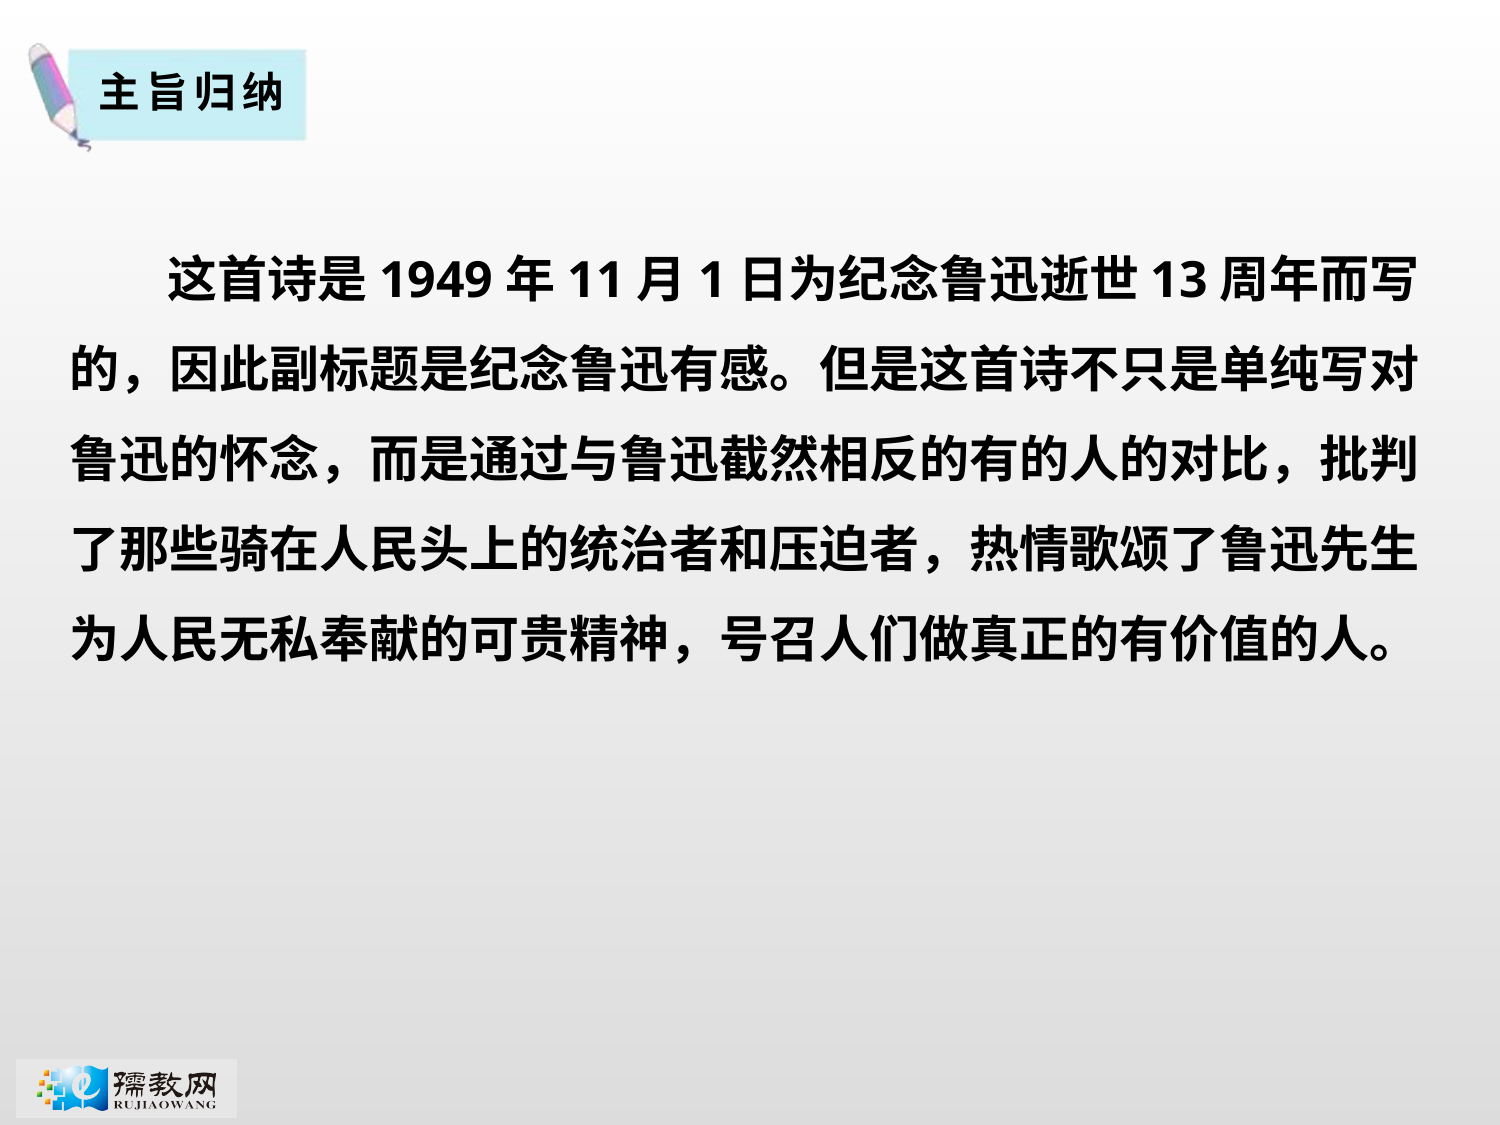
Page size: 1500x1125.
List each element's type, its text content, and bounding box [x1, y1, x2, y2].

text_box 这首诗是1949年11月1日为纪念鲁迅逝世13周年而写的，因此副标题是纪念鲁迅有感。但是这首诗不只是单纯写对鲁迅的怀念，而是通过与鲁迅截然相反的有的人的对比，批判了那些骑在人民头上的统治者和压迫者，热情歌颂了鲁迅先生为人民无私奉献的可贵精神，号召人们做真正的有价值的人。 [54, 209, 1446, 675]
picture [21, 23, 317, 161]
picture [16, 1059, 237, 1118]
